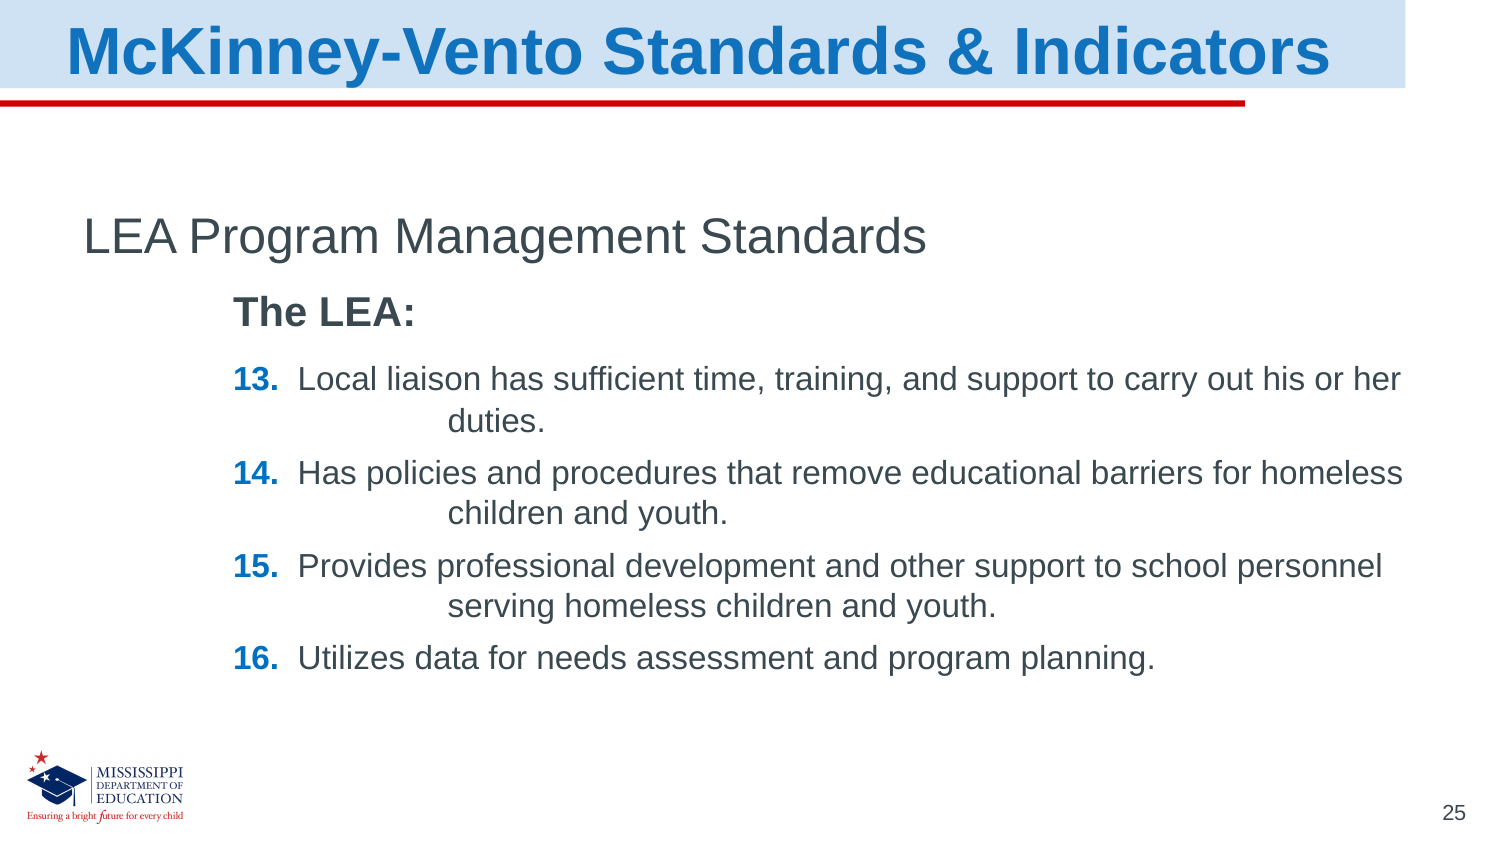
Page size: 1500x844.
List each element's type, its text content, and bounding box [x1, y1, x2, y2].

list LEA Program Management Standards The LEA: 13. Local liaison has sufficient time, training, and support to carry out his or her duties. 14. Has policies and procedures that remove educational barriers for homeless children and youth. 15. Provides professional development and other support to school personnel serving homeless children and youth. 16. Utilizes data for needs assessment and program planning. [68, 189, 1452, 717]
slide_number 25 [1391, 801, 1482, 841]
list McKinney-Vento Standards & Indicators [51, 5, 1406, 80]
picture [21, 746, 189, 827]
